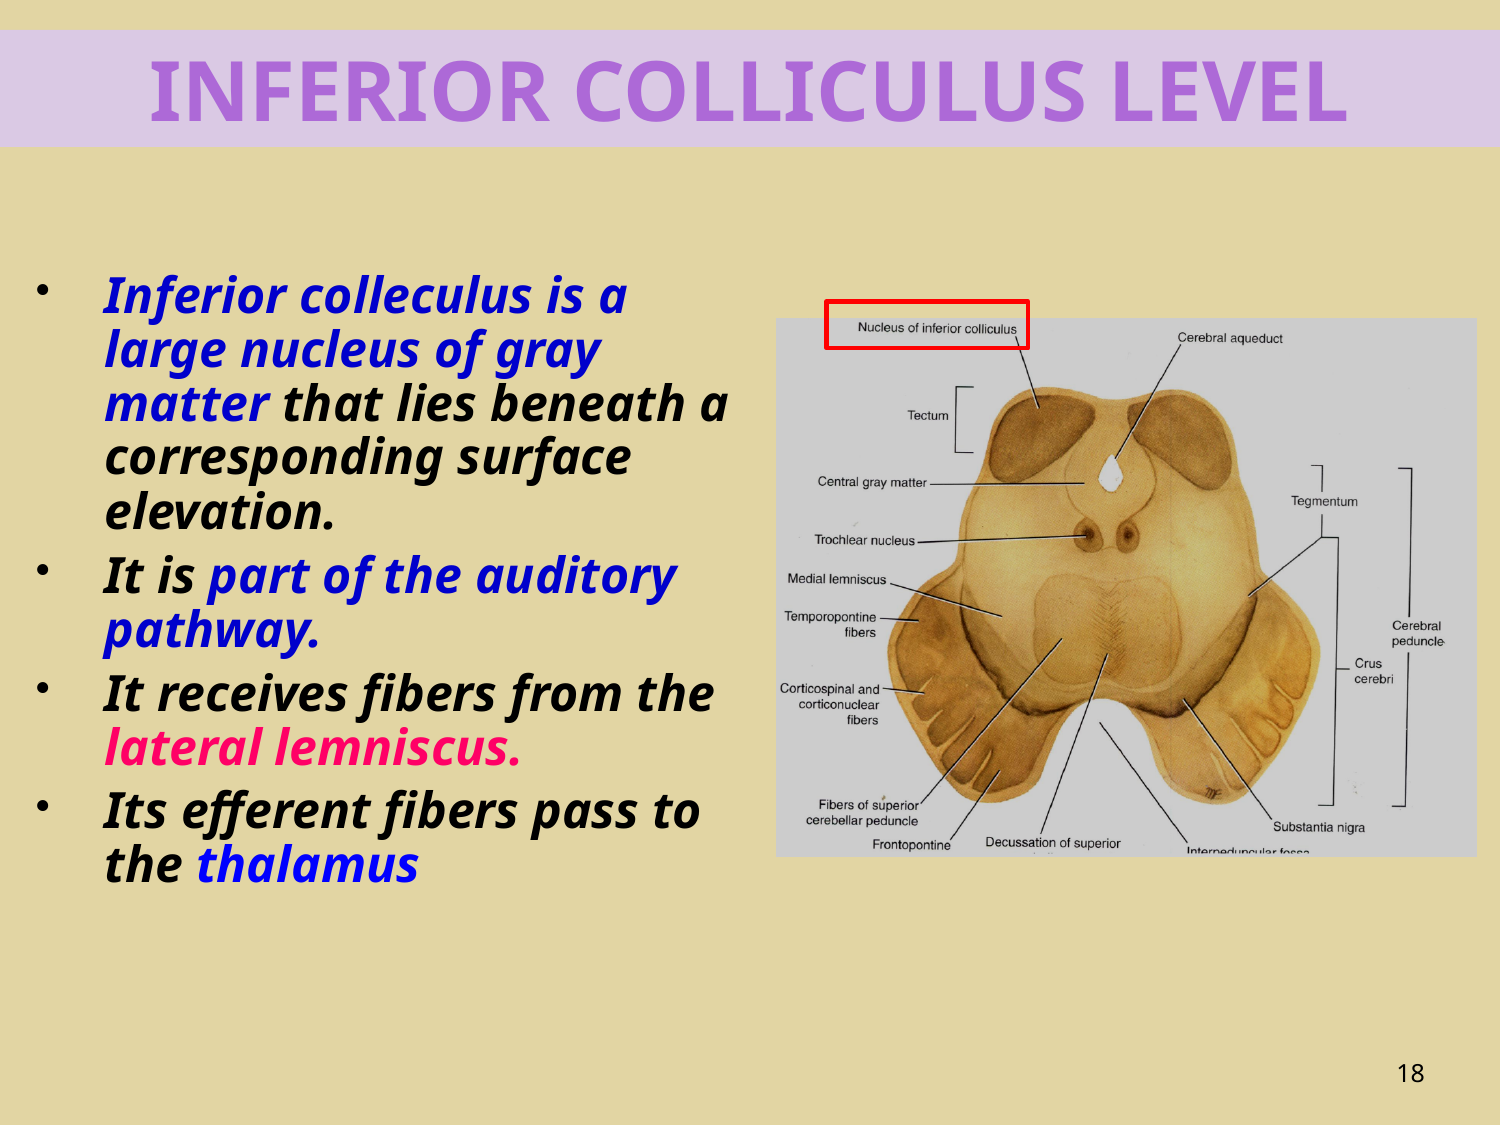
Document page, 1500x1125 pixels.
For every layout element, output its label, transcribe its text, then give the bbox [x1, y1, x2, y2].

text_box [824, 299, 1030, 318]
list Inferior colleculus is a large nucleus of gray matter that lies beneath a corresponding surface elevation. It is part of the auditory pathway. It receives fibers from the lateral lemniscus. Its efferent fibers pass to the thalamus [0, 262, 751, 1088]
picture [776, 318, 1477, 857]
title INFERIOR COLLICULUS LEVEL [0, 29, 1500, 147]
slide_number 18 [1074, 1024, 1425, 1100]
